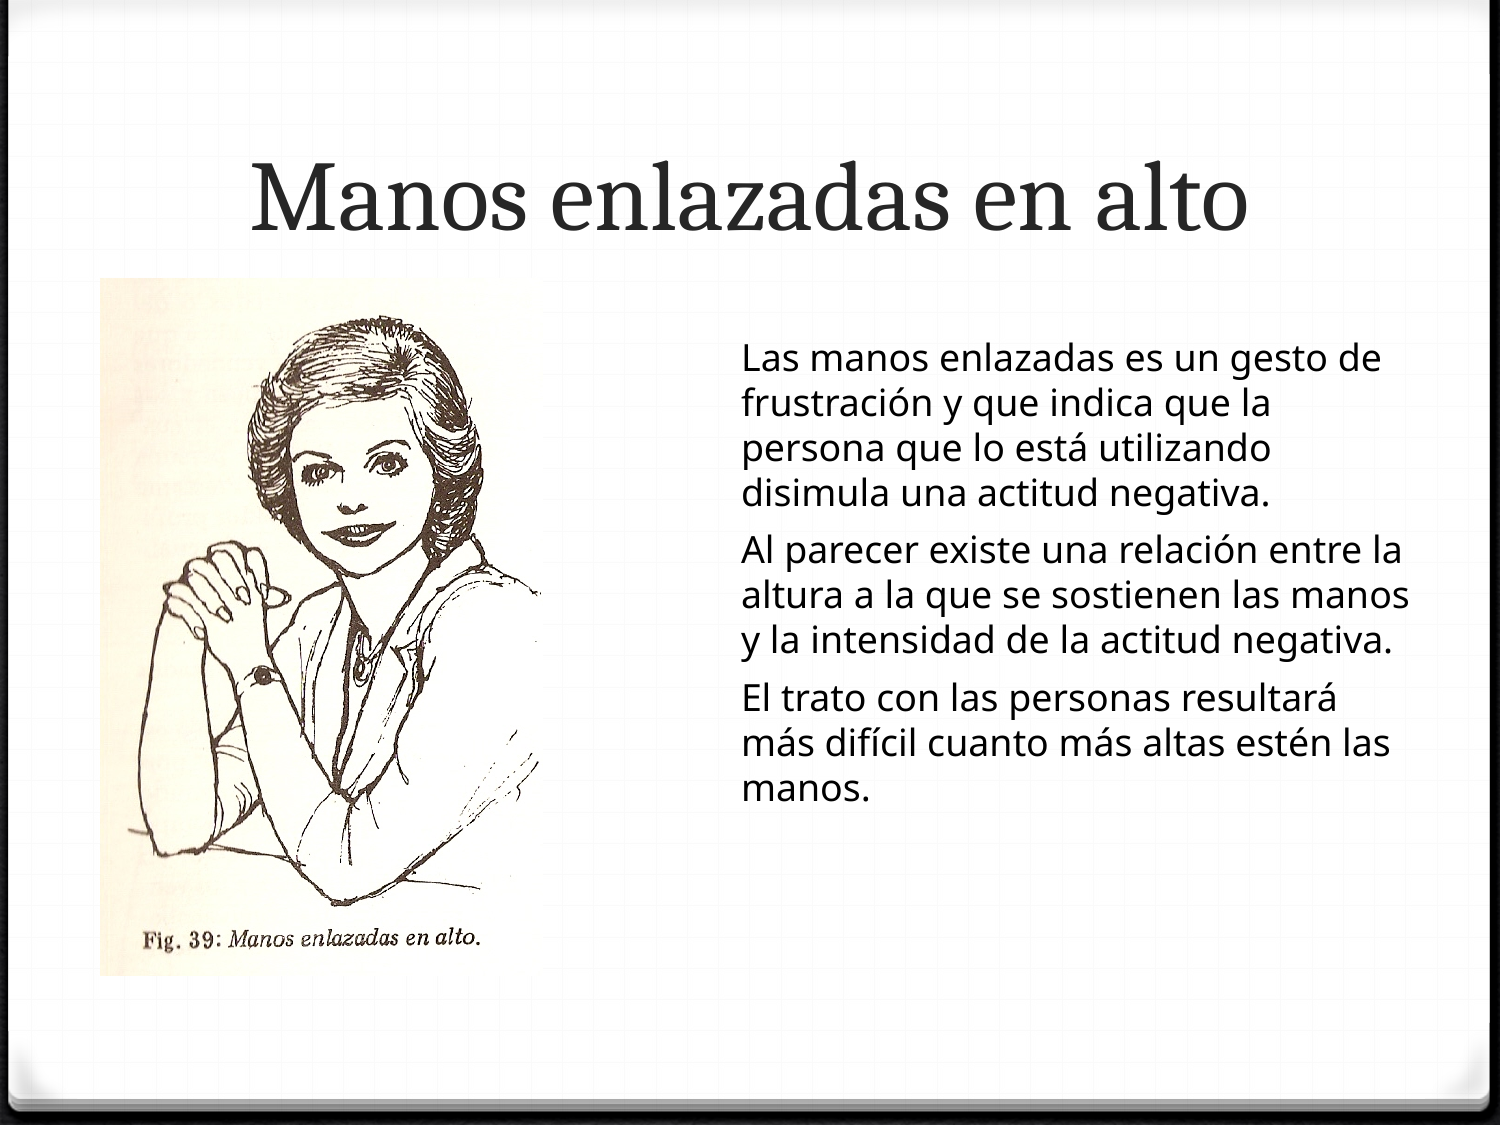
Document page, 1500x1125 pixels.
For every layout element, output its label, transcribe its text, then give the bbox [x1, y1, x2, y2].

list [99, 278, 543, 976]
text_box Las manos enlazadas es un gesto de frustración y que indica que la persona que lo está utilizando disimula una actitud negativa. Al parecer existe una relación entre la altura a la que se sostienen las manos y la intensidad de la actitud negativa. El trato con las personas resultará más difícil cuanto más altas estén las manos. [726, 326, 1436, 816]
picture [0, 0, 1500, 1125]
title Manos enlazadas en alto [90, 71, 1410, 309]
